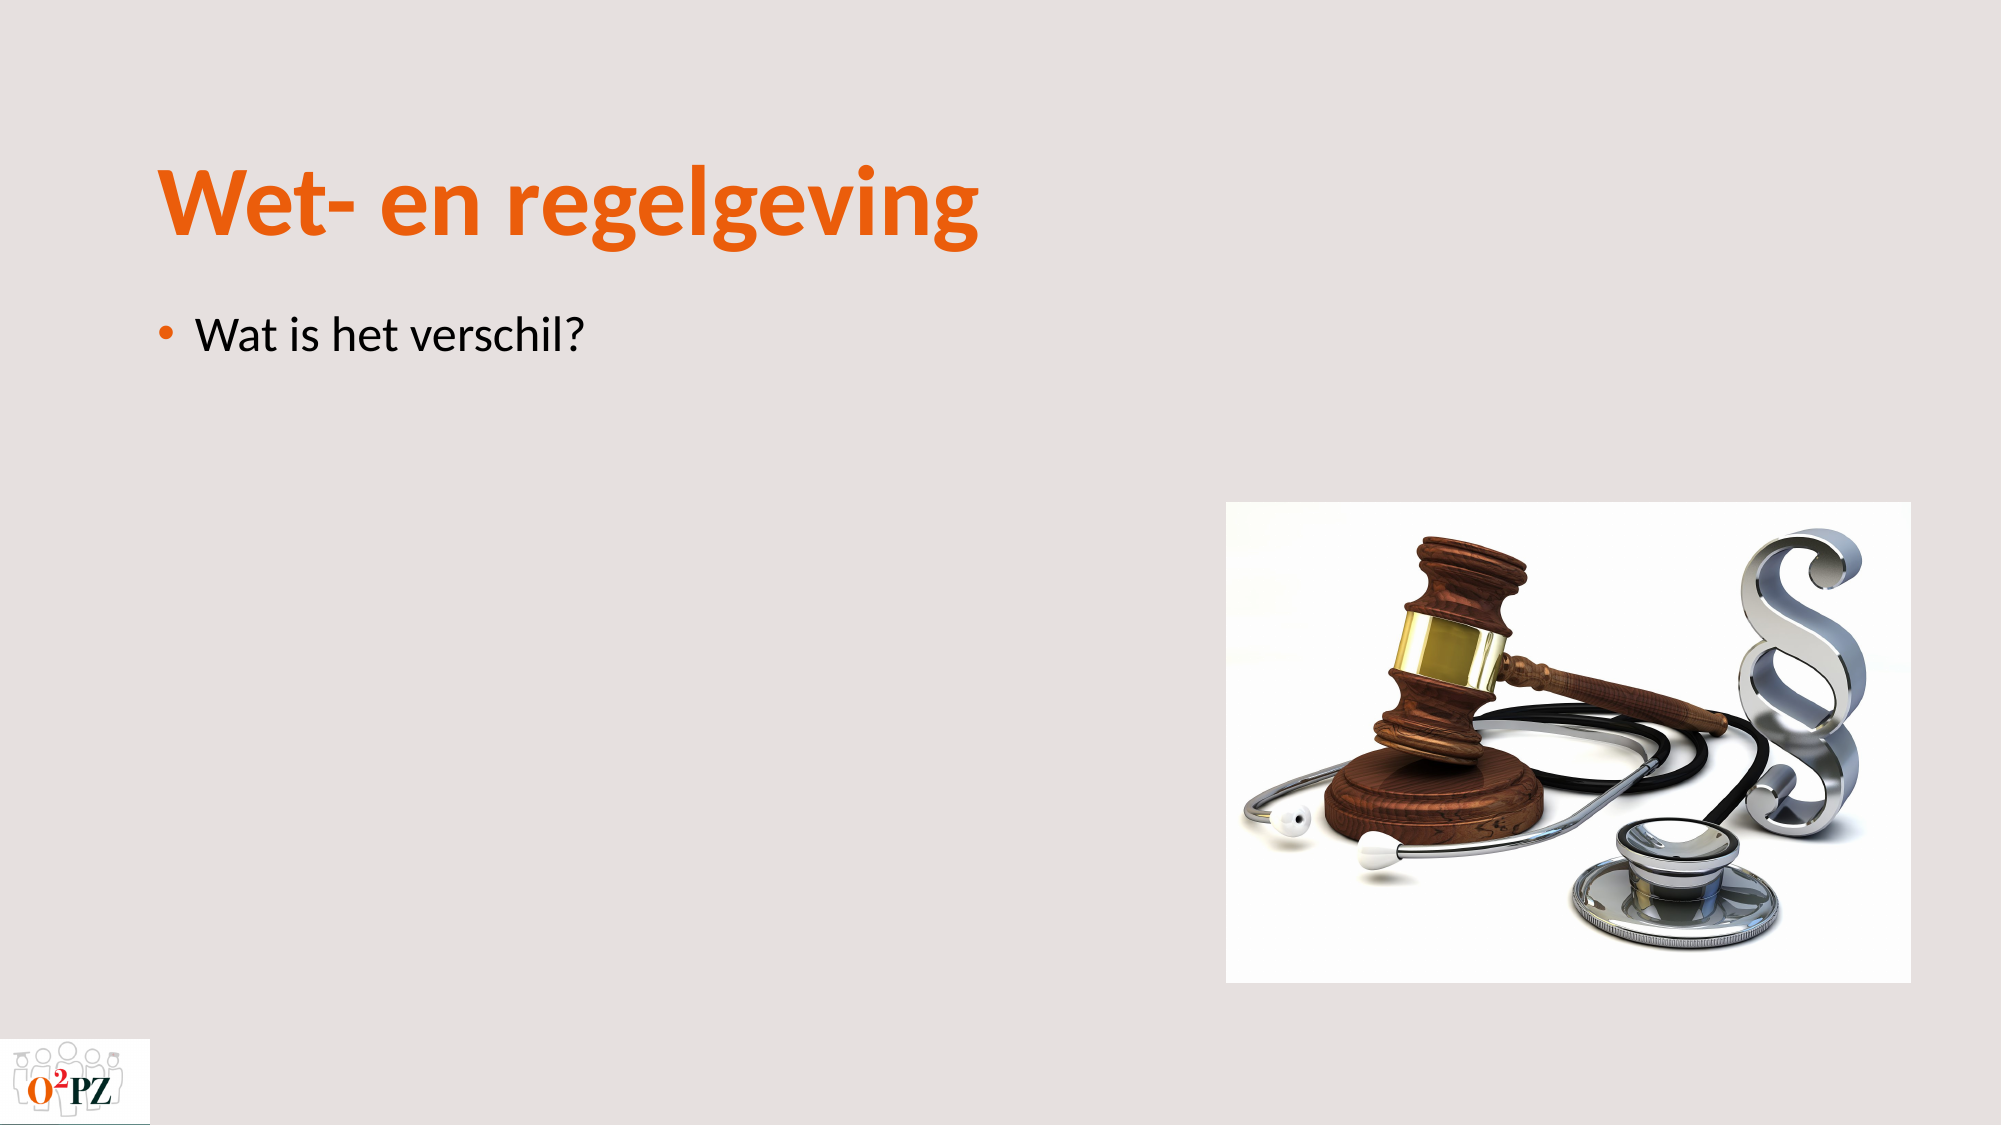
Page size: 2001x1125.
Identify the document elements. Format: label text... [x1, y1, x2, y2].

picture [1226, 502, 1911, 984]
list Wet- en regelgeving [142, 141, 1458, 301]
picture [0, 1039, 150, 1125]
list Wat is het verschil? [142, 301, 1946, 1046]
